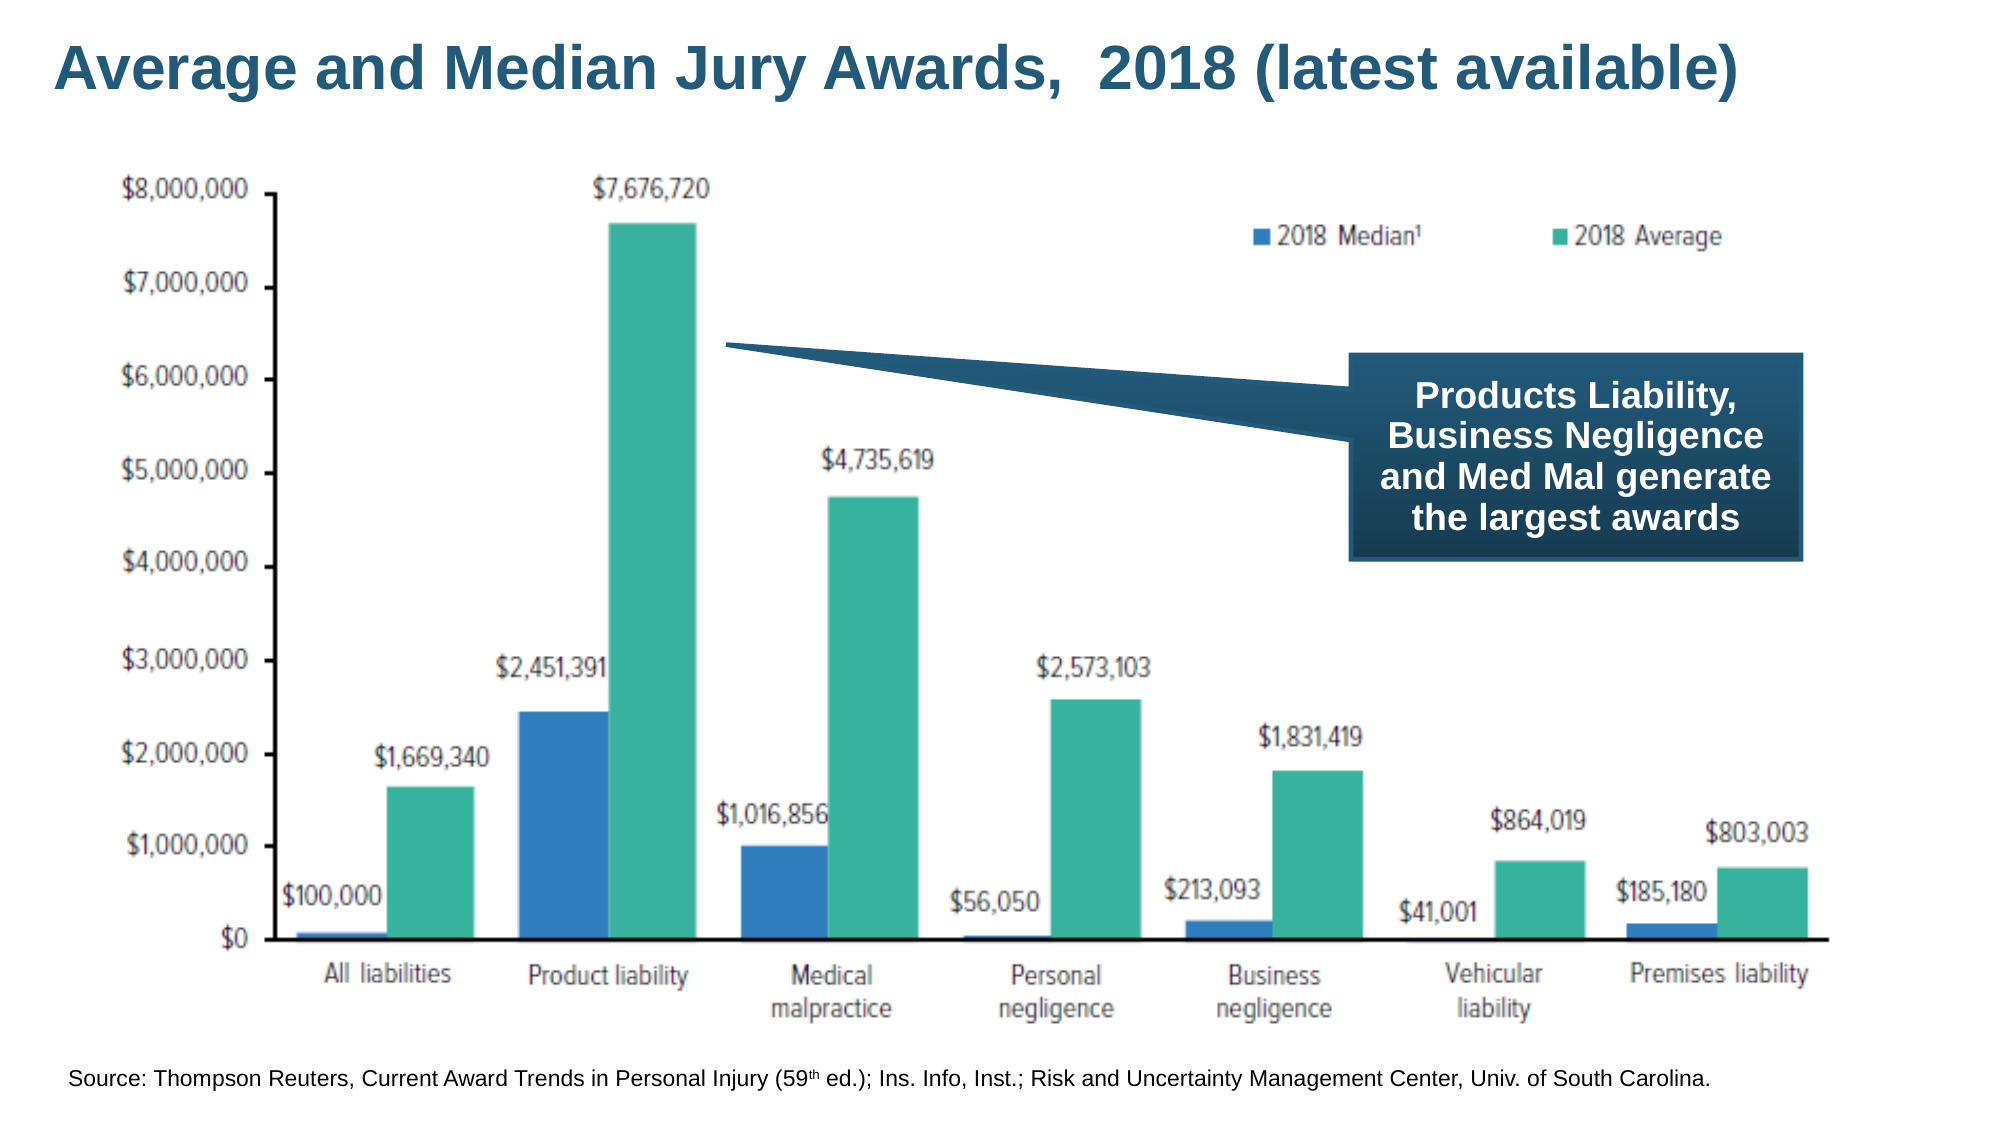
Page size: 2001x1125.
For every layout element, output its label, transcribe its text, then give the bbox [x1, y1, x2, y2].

picture [107, 162, 1838, 1032]
title Average and Median Jury Awards, 2018 (latest available) [46, 0, 1865, 139]
text_box Source: Thompson Reuters, Current Award Trends in Personal Injury (59th ed.); Ins. Info, Inst.; Risk and Uncertainty Management Center, Univ. of South Carolina. [52, 1056, 1728, 1099]
